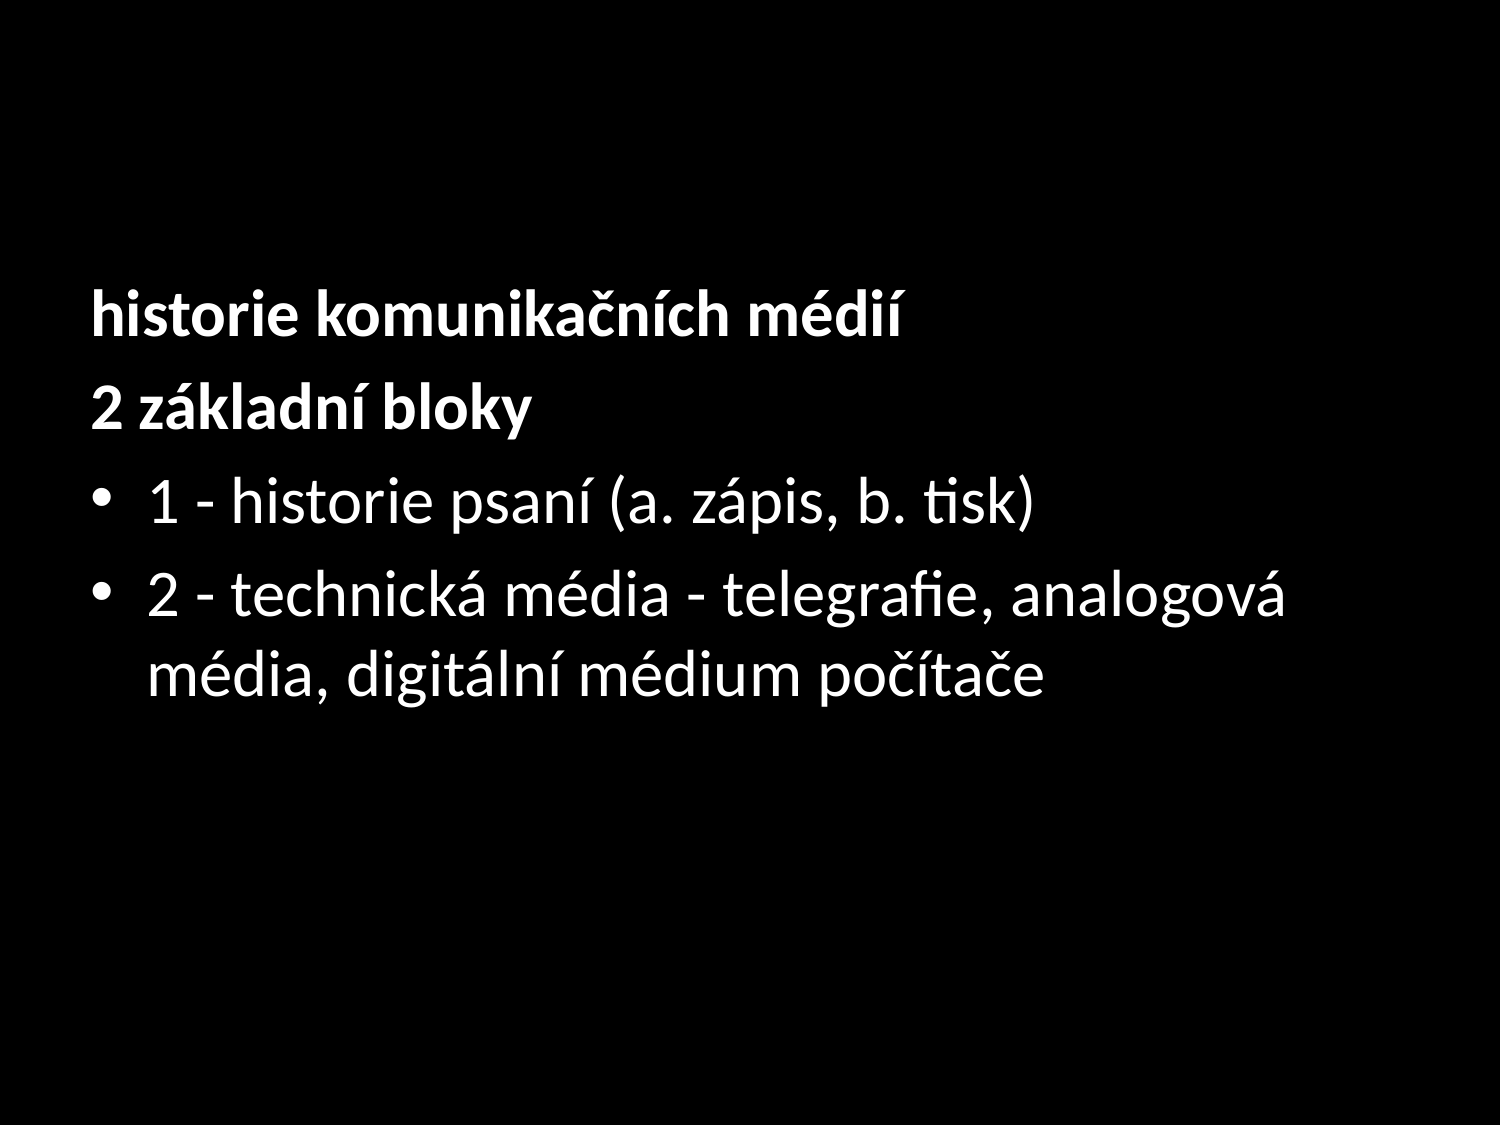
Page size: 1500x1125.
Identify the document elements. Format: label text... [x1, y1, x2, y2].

list historie komunikačních médií 2 základní bloky 1 - historie psaní (a. zápis, b. tisk) 2 - technická média - telegrafie, analogová média, digitální médium počítače [75, 262, 1425, 1005]
